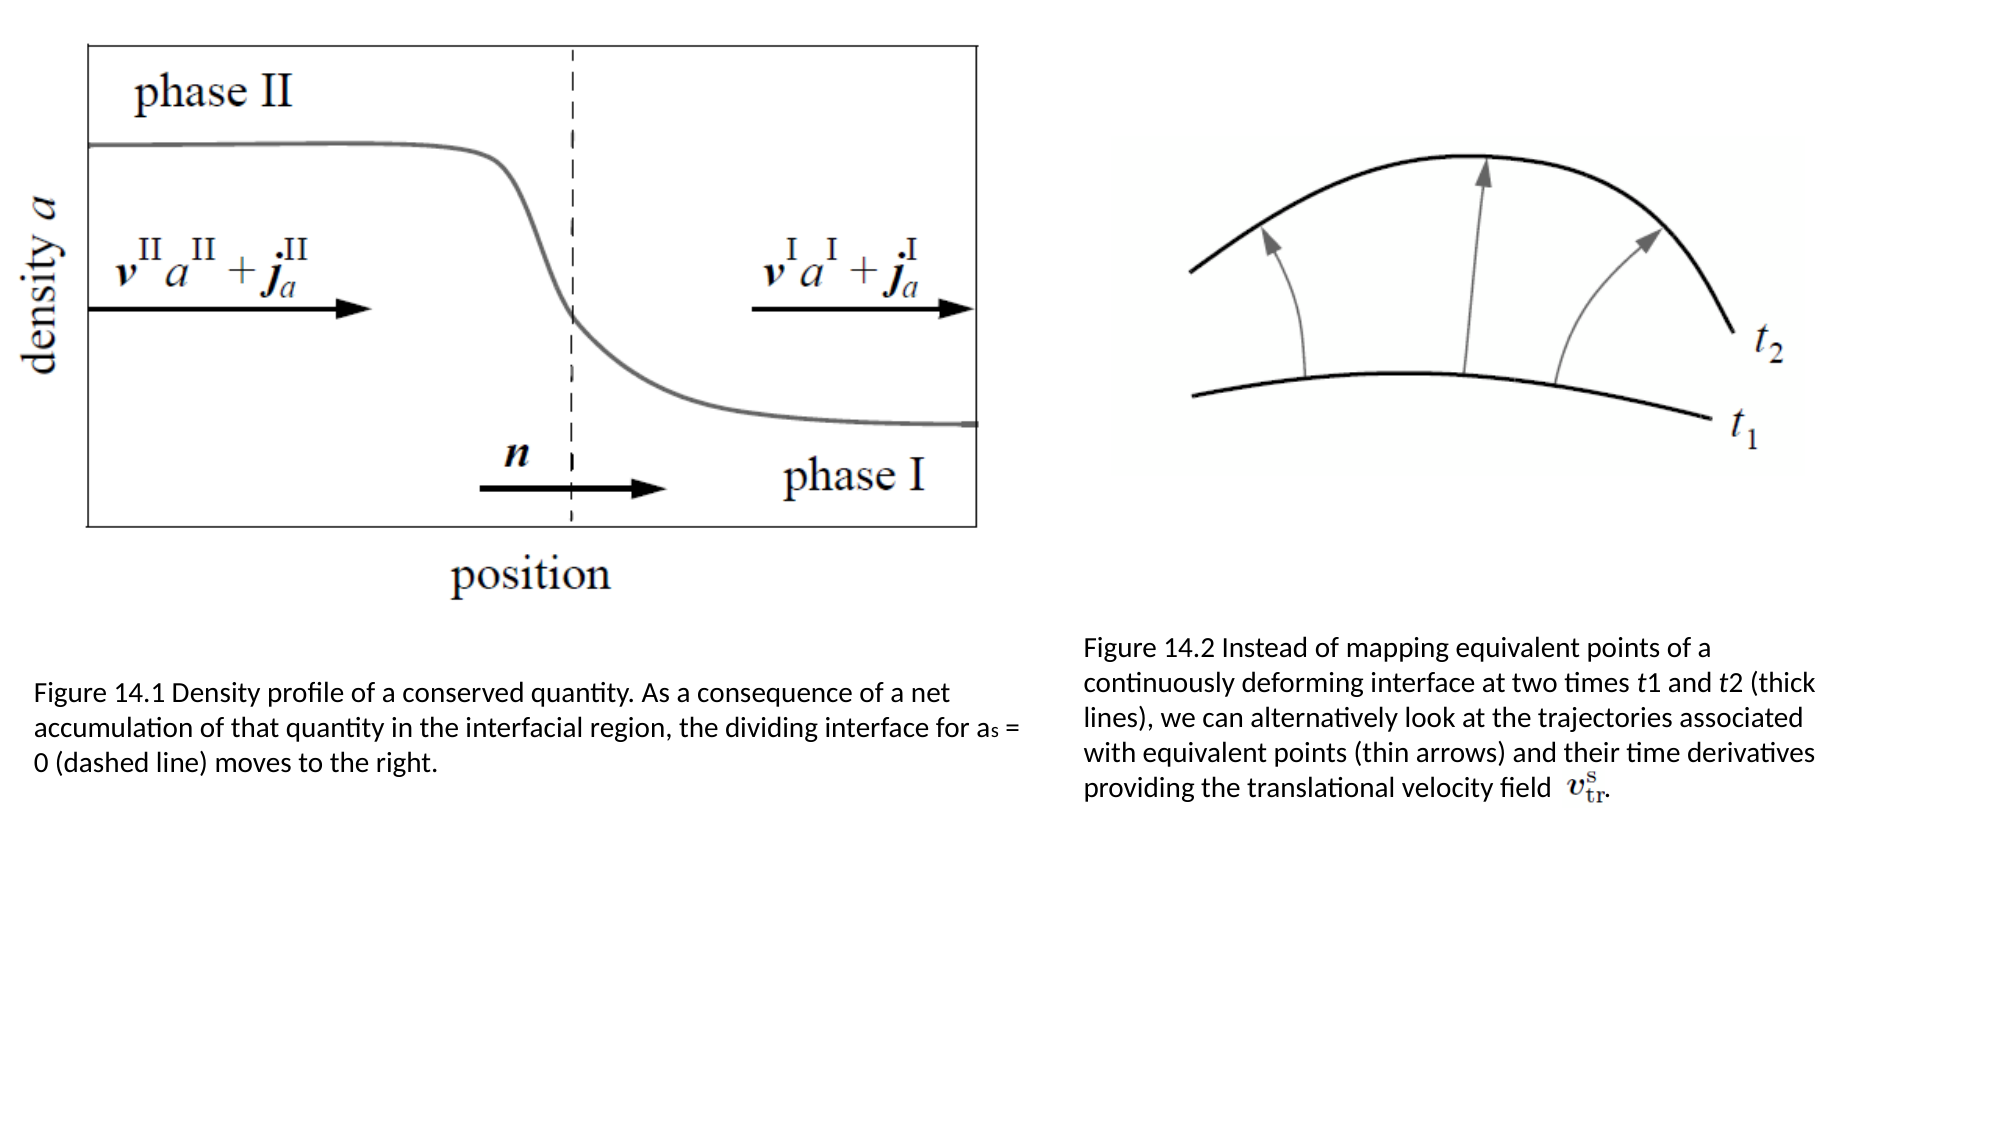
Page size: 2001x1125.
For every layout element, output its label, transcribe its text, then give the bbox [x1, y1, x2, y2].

picture [0, 22, 1018, 622]
picture [1562, 767, 1605, 808]
text_box Figure 14.1 Density profile of a conserved quantity. As a consequence of a net accumulation of that quantity in the interfacial region, the dividing interface for as = 0 (dashed line) moves to the right. [18, 666, 1041, 786]
picture [1111, 136, 1805, 476]
text_box Figure 14.2 Instead of mapping equivalent points of a continuously deforming interface at two times t1 and t2 (thick lines), we can alternatively look at the trajectories associated with equivalent points (thin arrows) and their time derivatives providing the translational velocity field . [1068, 621, 1871, 811]
